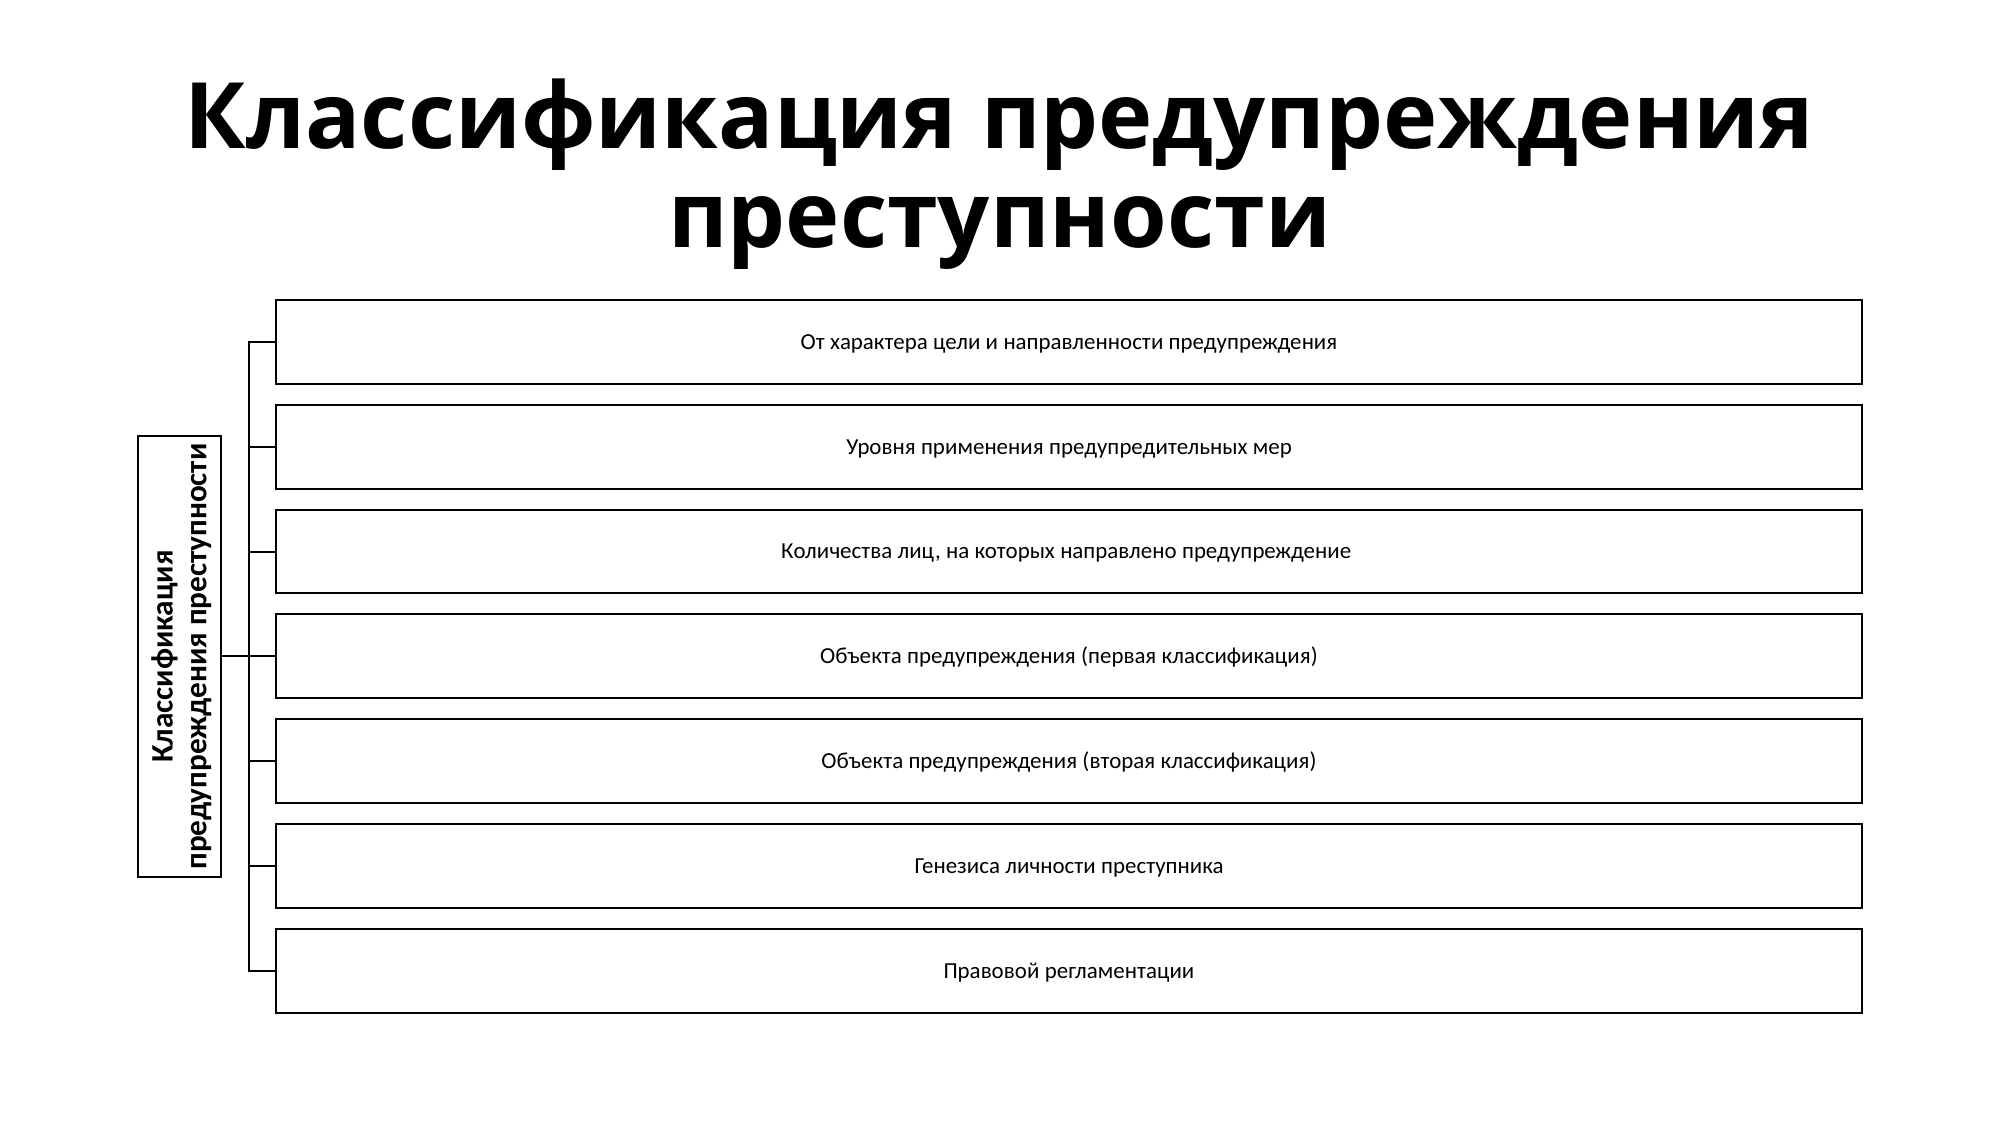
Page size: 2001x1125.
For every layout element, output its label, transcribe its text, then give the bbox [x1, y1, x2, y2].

title Классификация предупреждения преступности [137, 59, 1863, 278]
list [137, 299, 1863, 1014]
